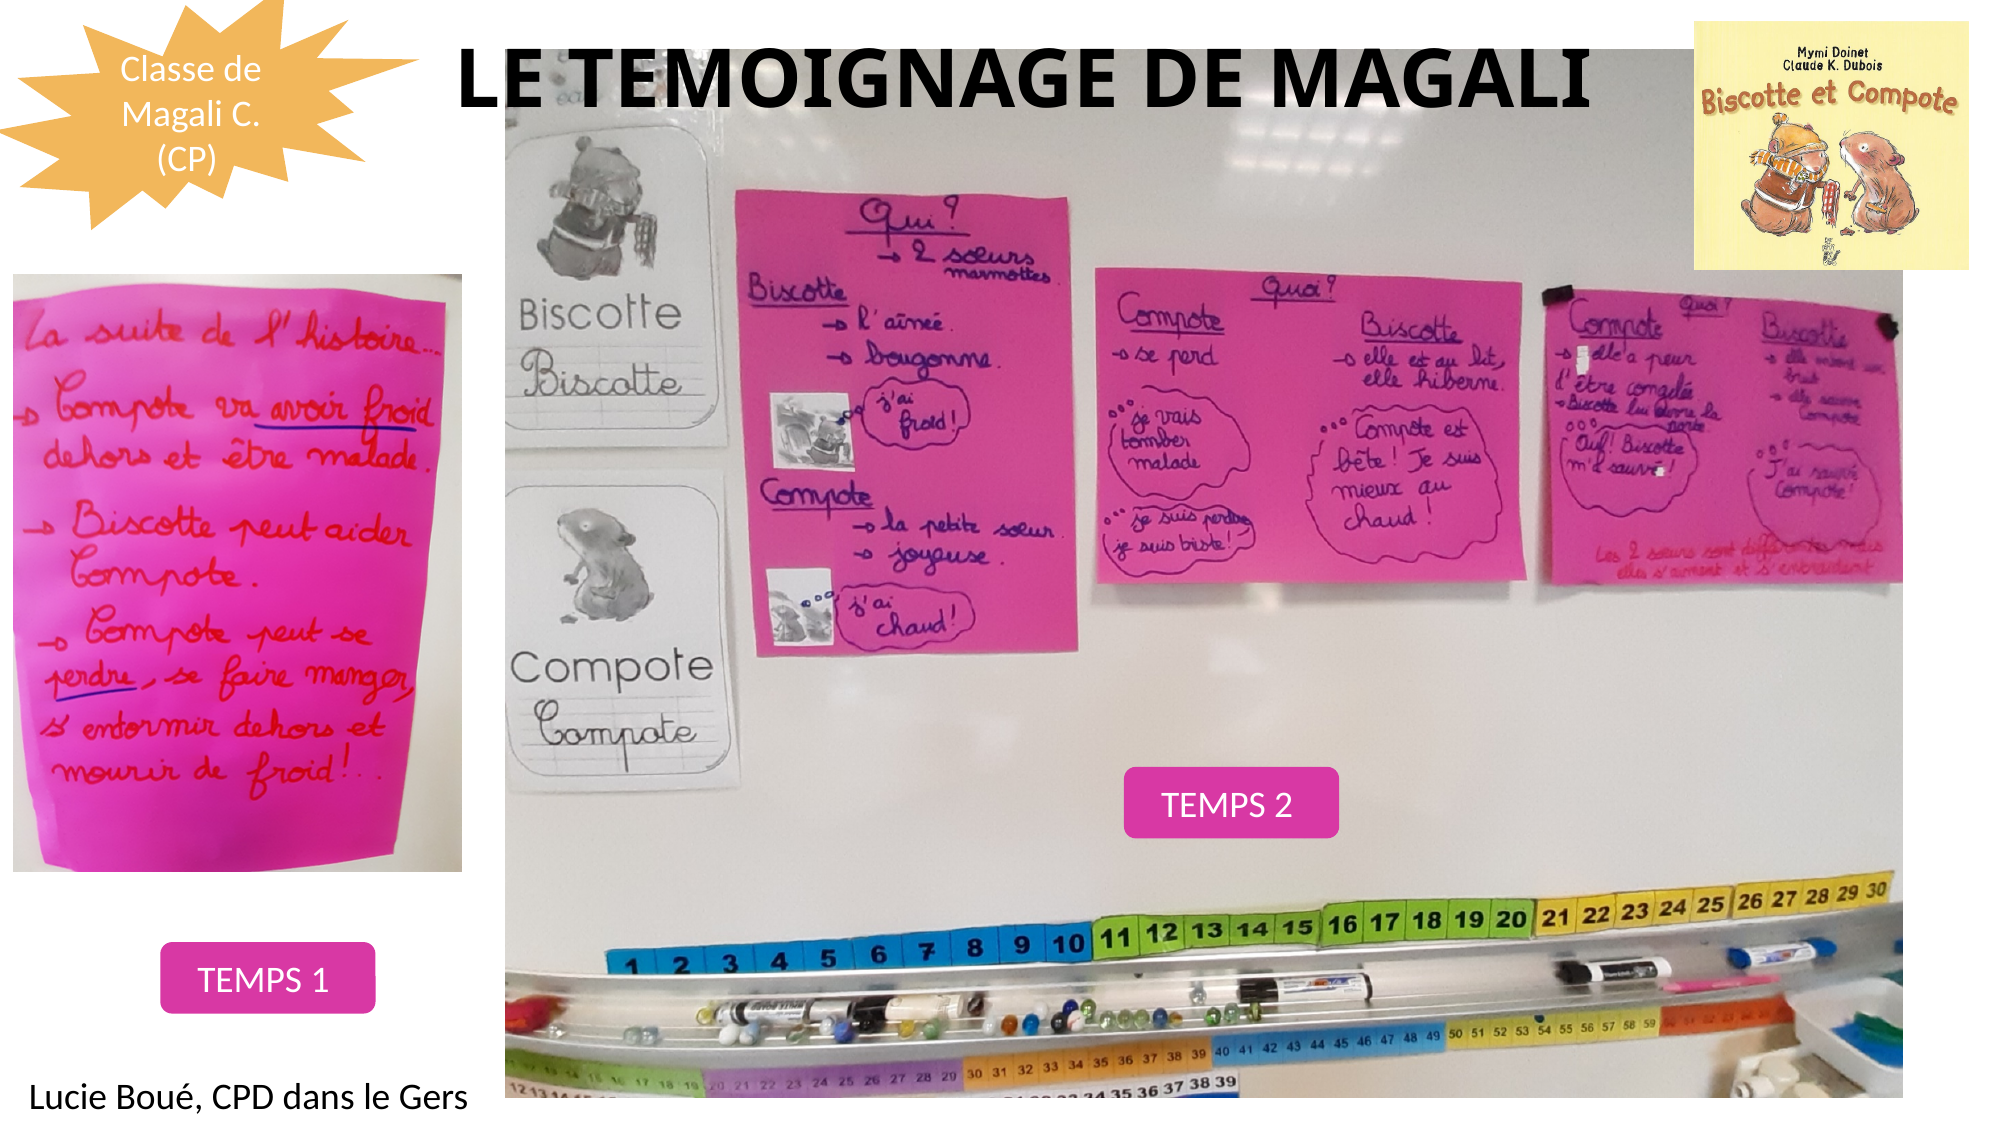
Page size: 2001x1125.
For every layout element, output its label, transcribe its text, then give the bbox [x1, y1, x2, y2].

text_box Classe de Magali C. (CP) [0, 0, 420, 233]
picture [13, 274, 462, 872]
text_box Lucie Boué, CPD dans le Gers [13, 1064, 487, 1125]
text_box TEMPS 1 [159, 941, 377, 1015]
text_box LE TEMOIGNAGE DE MAGALI [439, 0, 1630, 167]
picture [504, 21, 1969, 1098]
